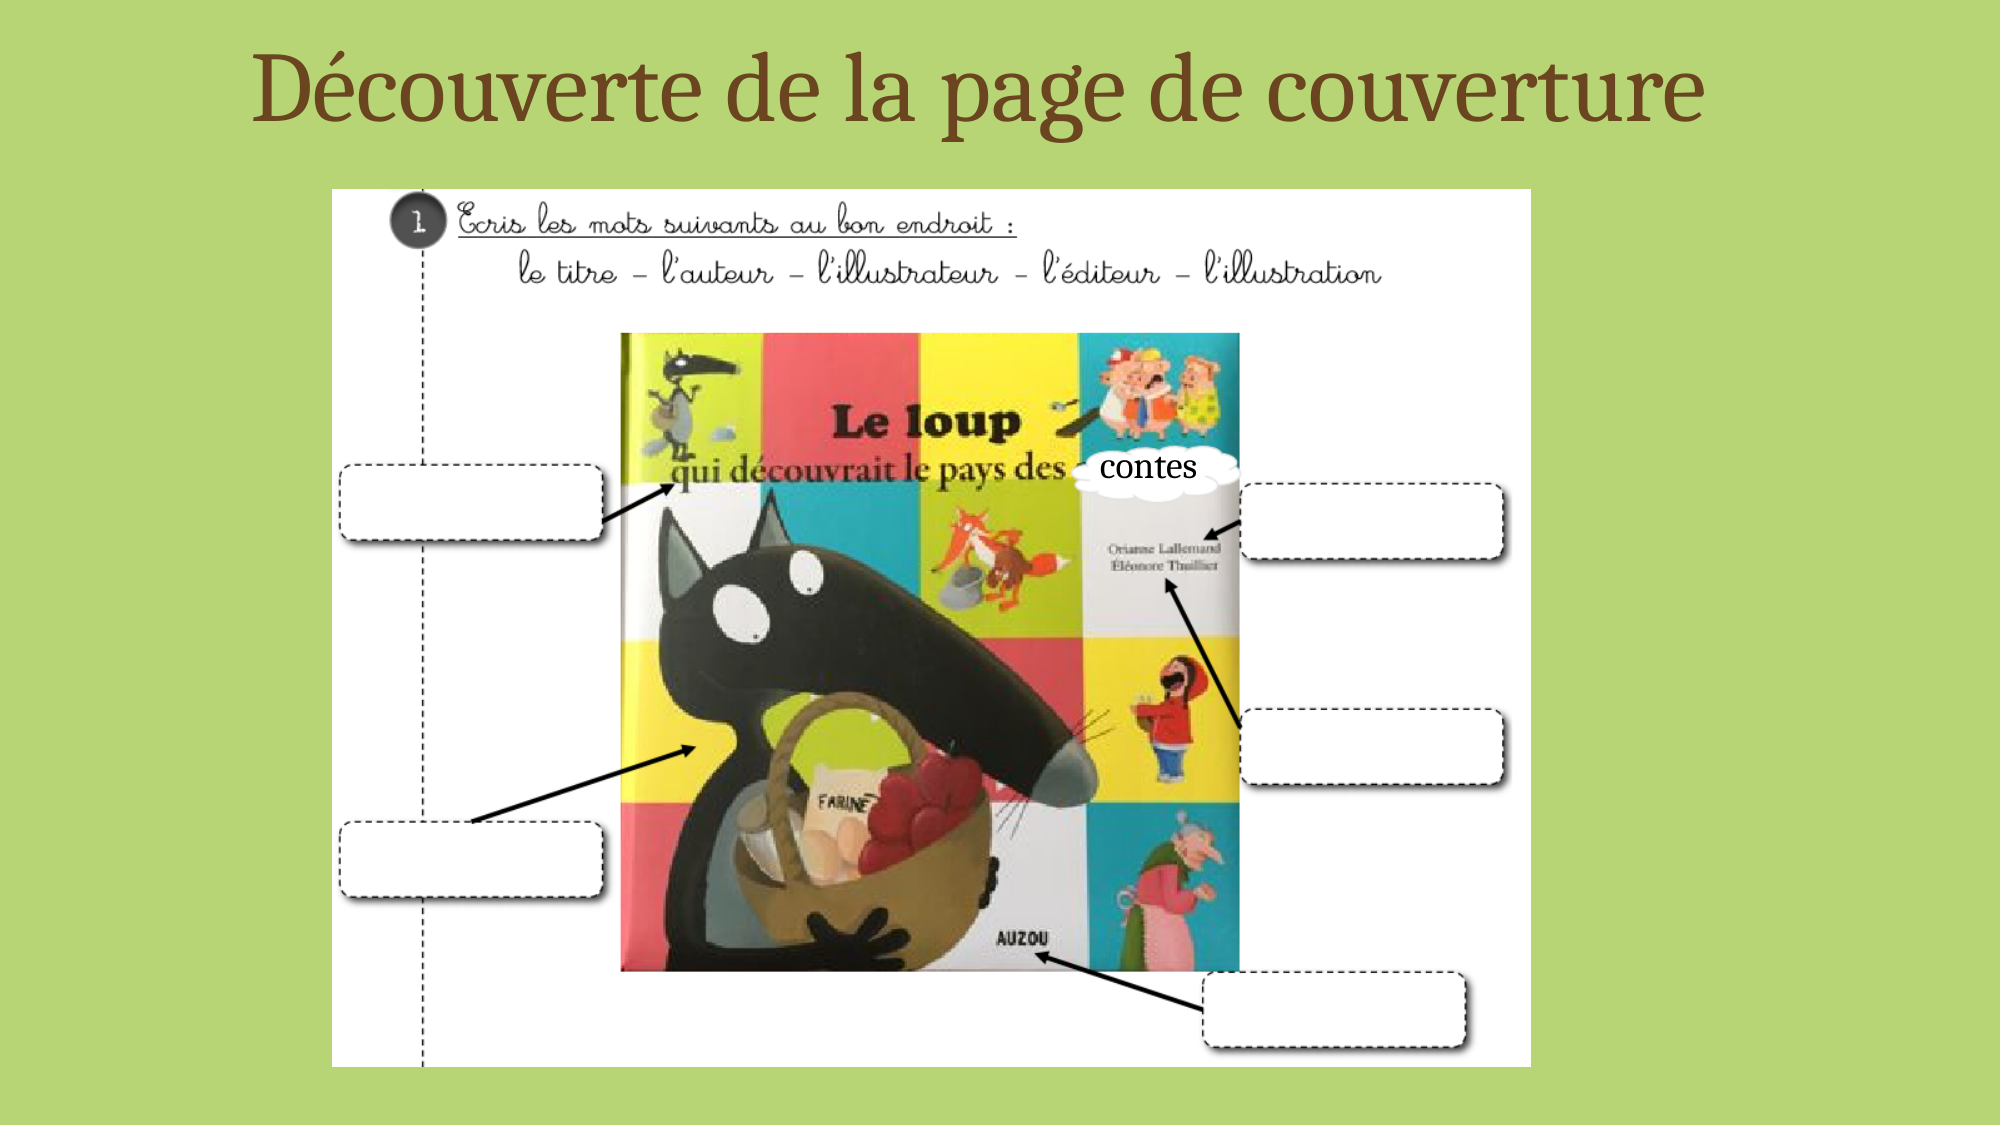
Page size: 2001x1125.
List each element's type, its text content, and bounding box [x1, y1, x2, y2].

picture [332, 189, 1531, 1067]
title Découverte de la page de couverture [235, 0, 1811, 150]
